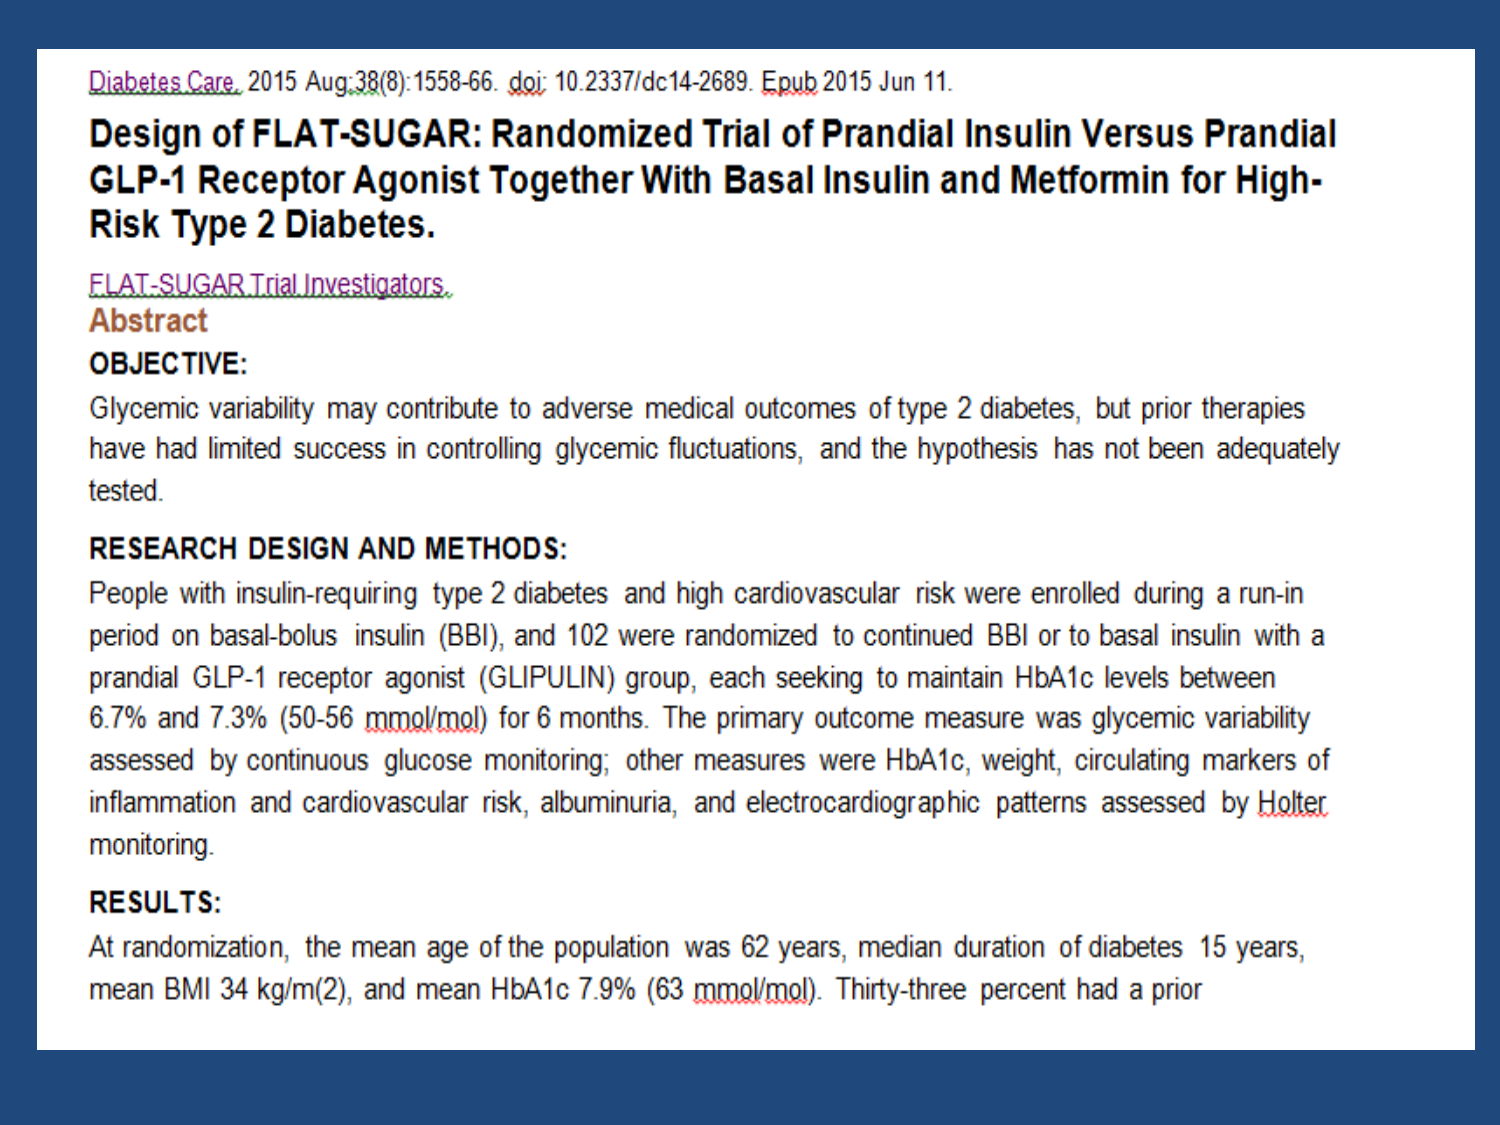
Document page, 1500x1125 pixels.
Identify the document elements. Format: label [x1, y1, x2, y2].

picture [37, 49, 1476, 1051]
